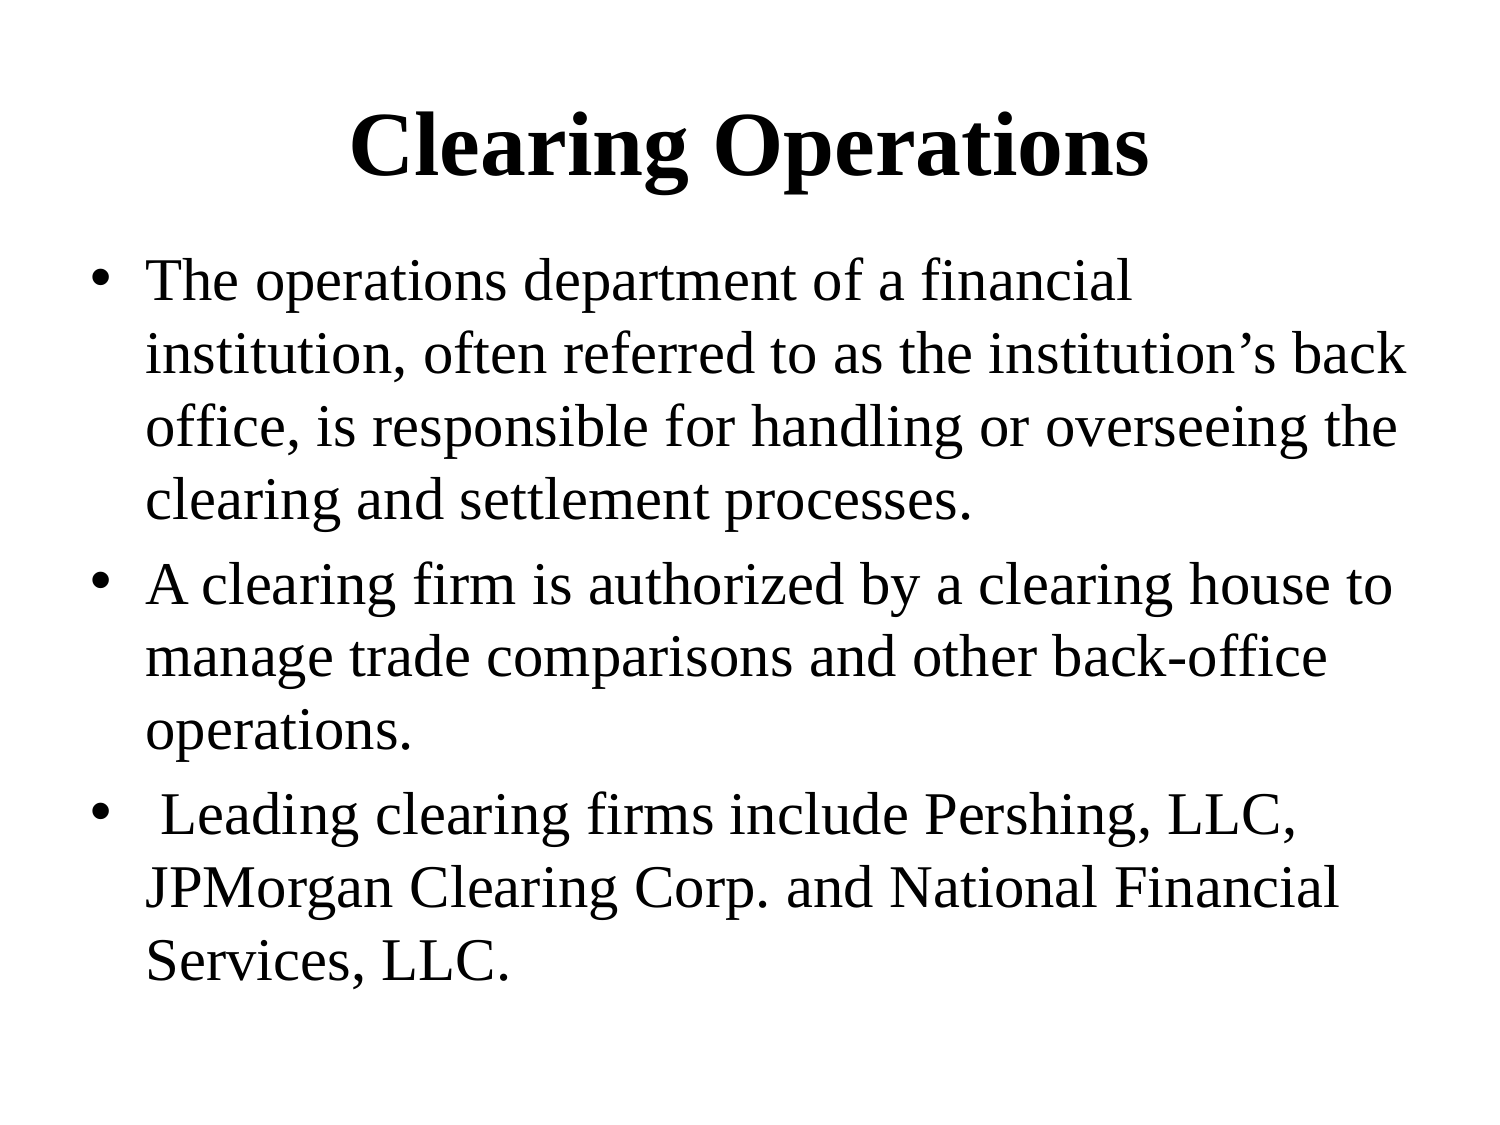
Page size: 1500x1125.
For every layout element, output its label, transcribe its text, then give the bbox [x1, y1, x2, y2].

title Clearing Operations [75, 45, 1425, 232]
list The operations department of a financial institution, often referred to as the institution’s back office, is responsible for handling or overseeing the clearing and settlement processes. A clearing firm is authorized by a clearing house to manage trade comparisons and other back-office operations. Leading clearing firms include Pershing, LLC, JPMorgan Clearing Corp. and National Financial Services, LLC. [75, 232, 1425, 1005]
